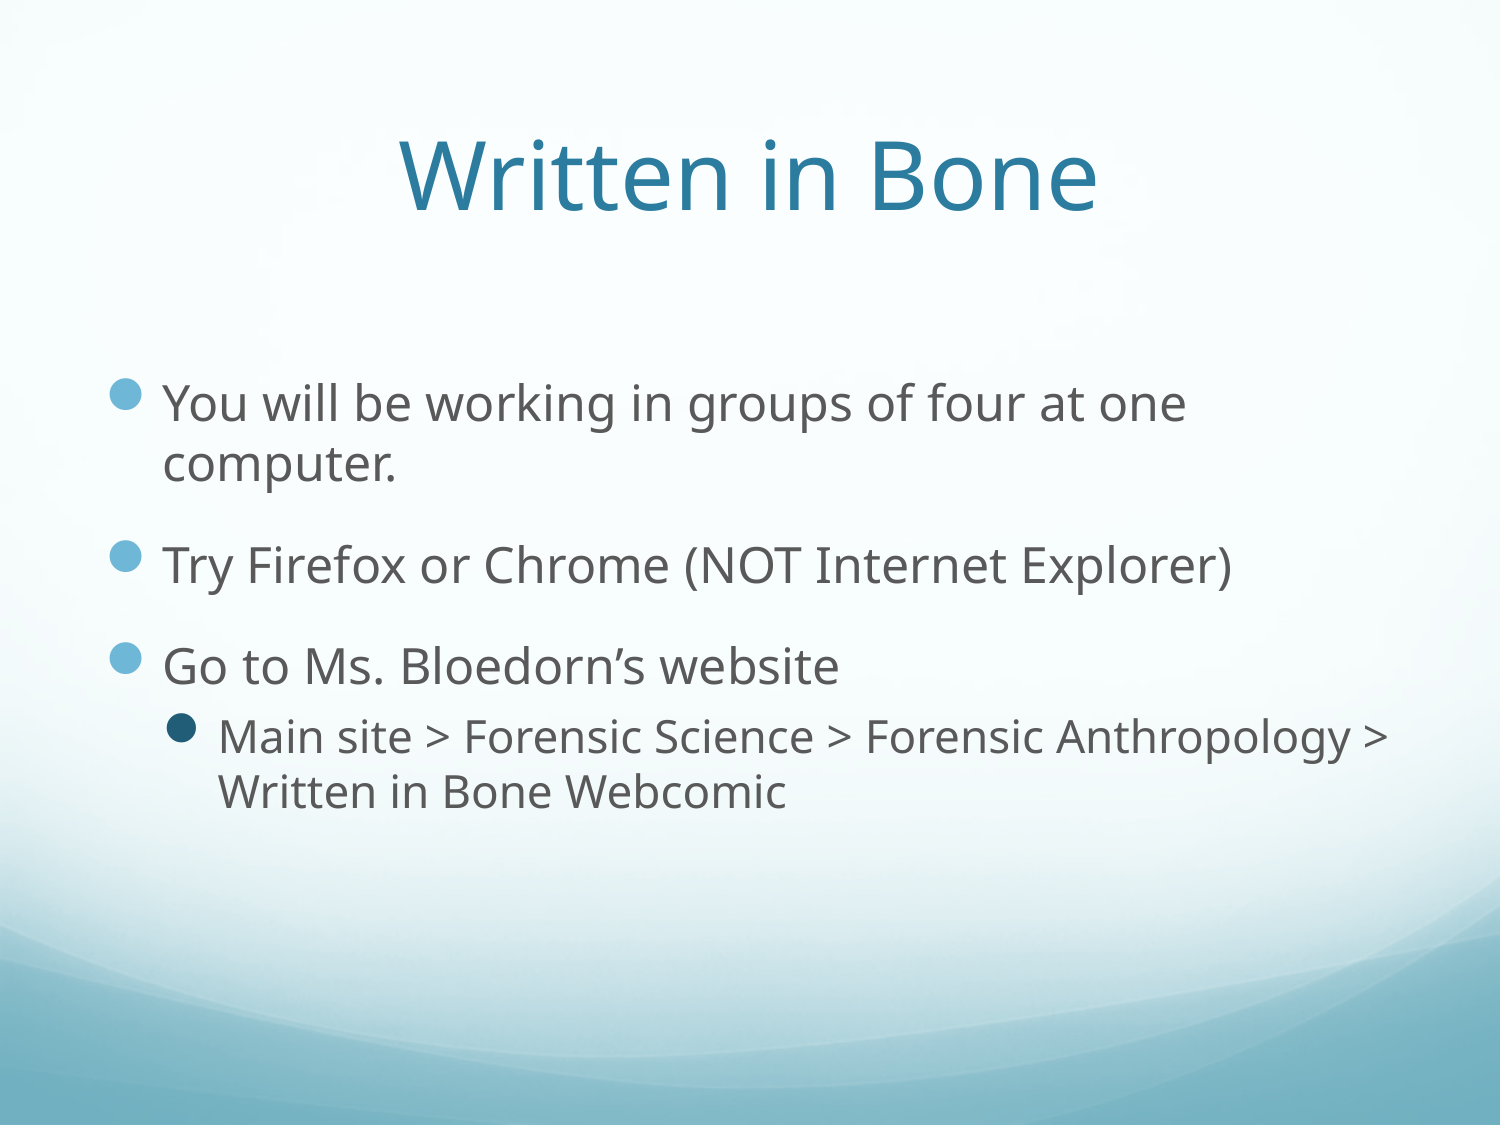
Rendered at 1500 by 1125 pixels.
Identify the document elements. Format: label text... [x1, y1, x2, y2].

list You will be working in groups of four at one computer. Try Firefox or Chrome (NOT Internet Explorer) Go to Ms. Bloedorn’s website Main site > Forensic Science > Forensic Anthropology > Written in Bone Webcomic [90, 262, 1410, 975]
title Written in Bone [90, 17, 1410, 237]
